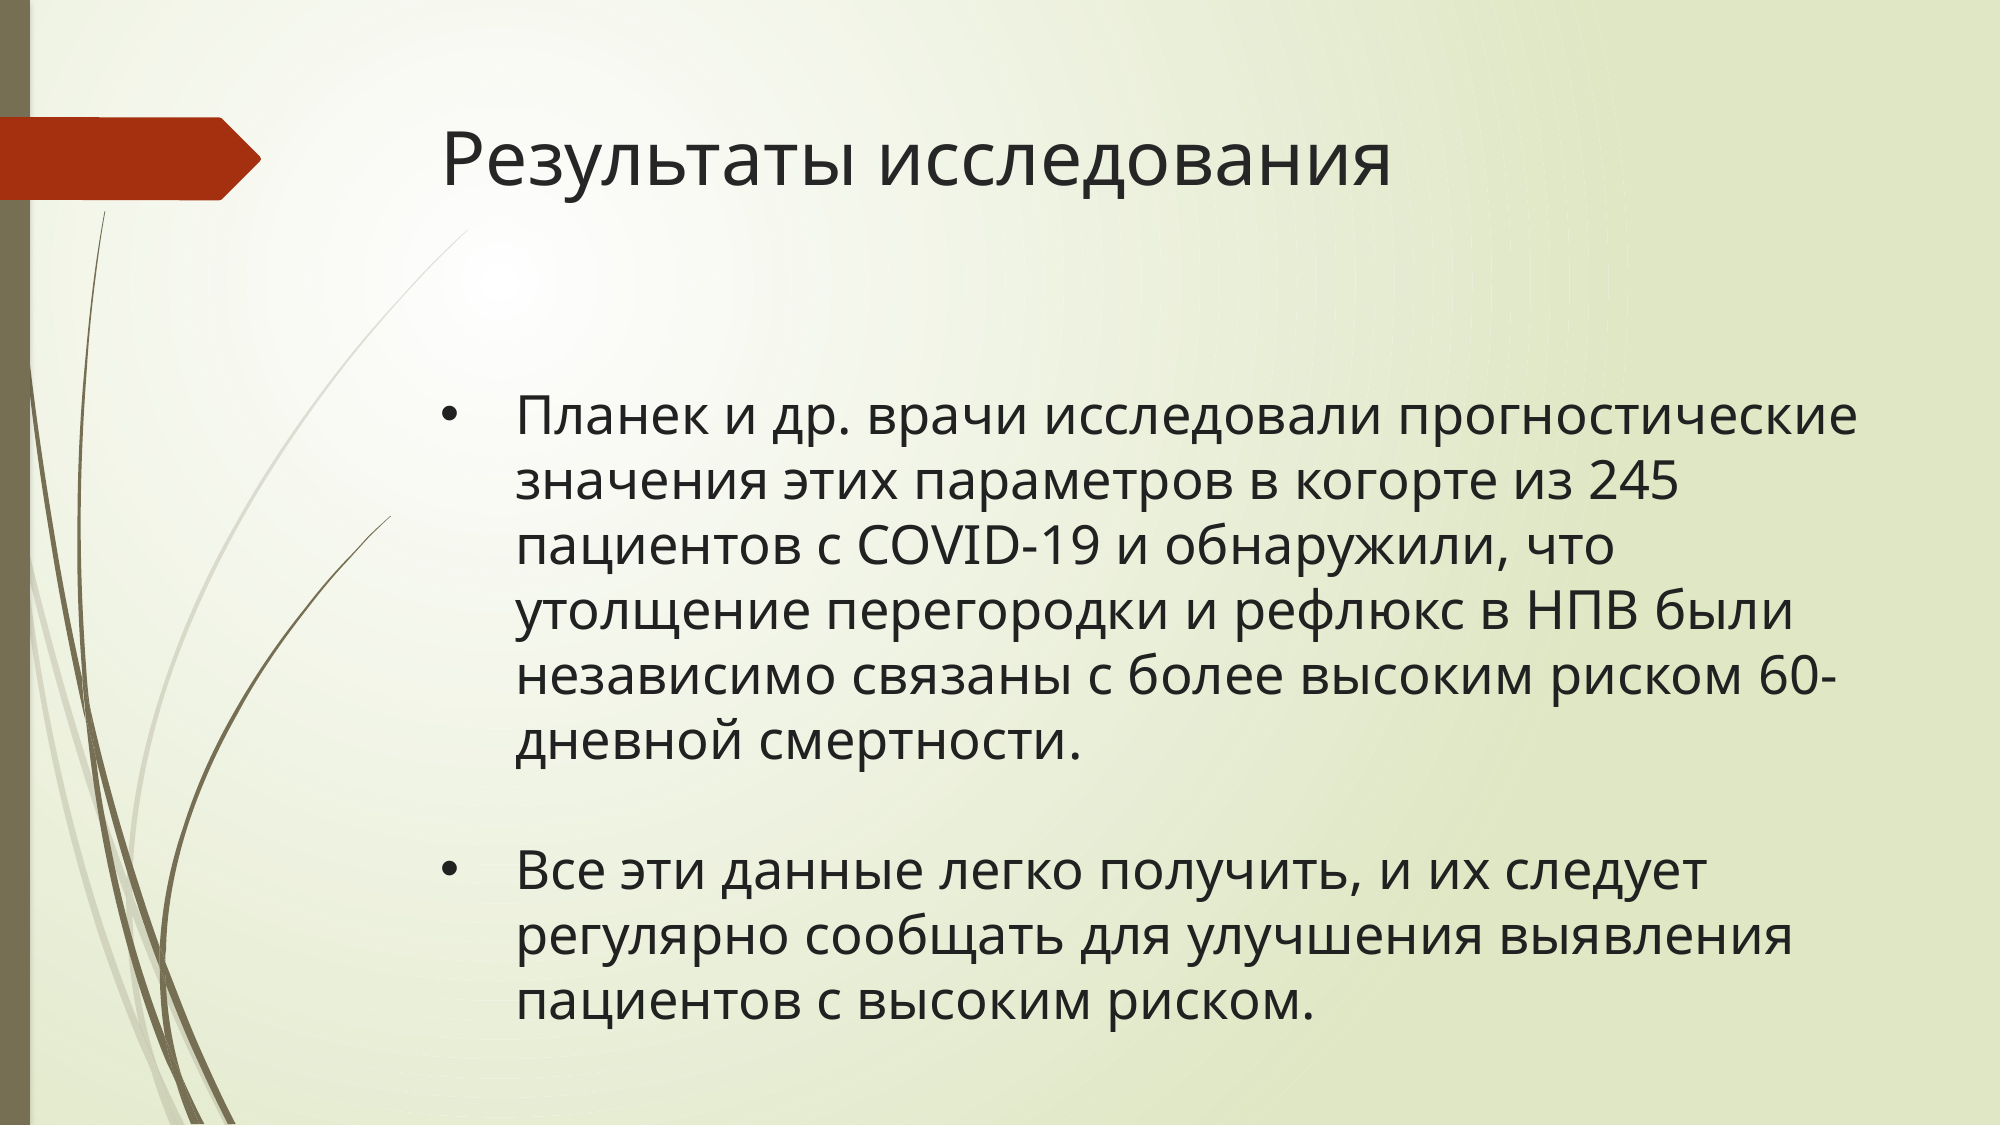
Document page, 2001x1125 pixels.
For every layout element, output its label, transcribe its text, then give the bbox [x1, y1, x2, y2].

text_box Планек и др. врачи исследовали прогностические значения этих параметров в когорте из 245 пациентов с COVID-19 и обнаружили, что утолщение перегородки и рефлюкс в НПВ были независимо связаны с более высоким риском 60-дневной смертности. Все эти данные легко получить, и их следует регулярно сообщать для улучшения выявления пациентов с высоким риском. [425, 373, 1919, 1038]
title Результаты исследования [425, 102, 1888, 313]
